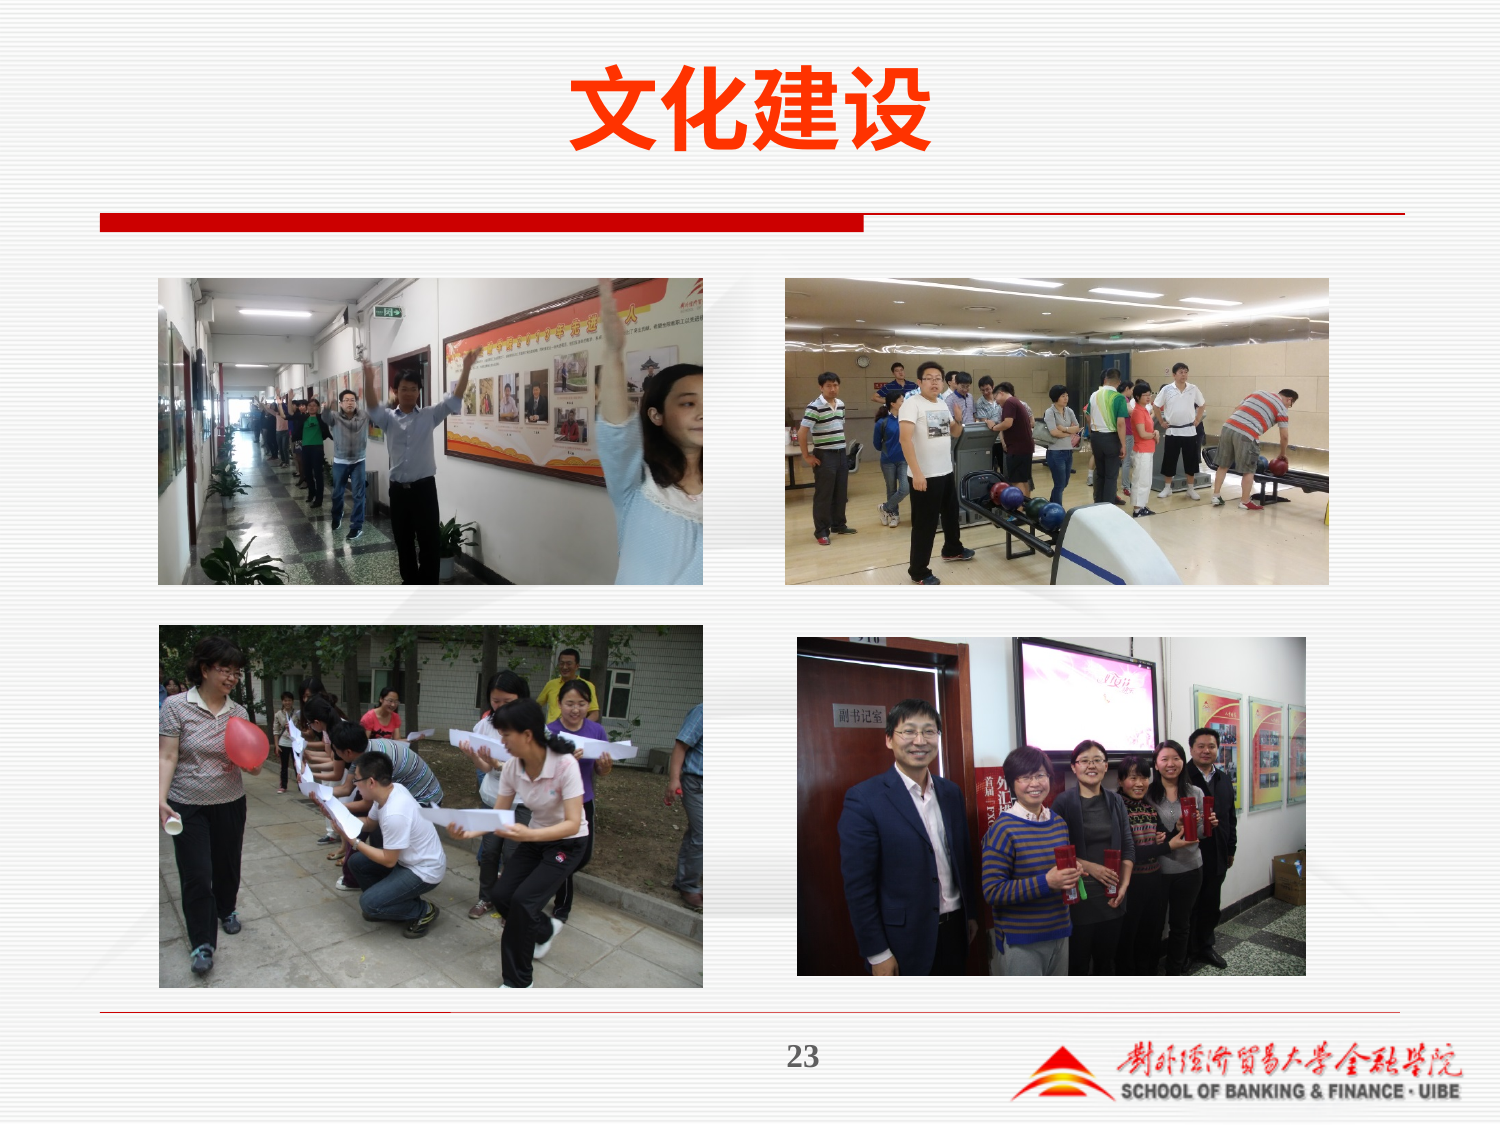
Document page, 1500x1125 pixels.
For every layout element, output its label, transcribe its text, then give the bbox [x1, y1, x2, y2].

picture [0, 0, 1500, 1125]
title 文化建设 [94, 7, 1407, 207]
